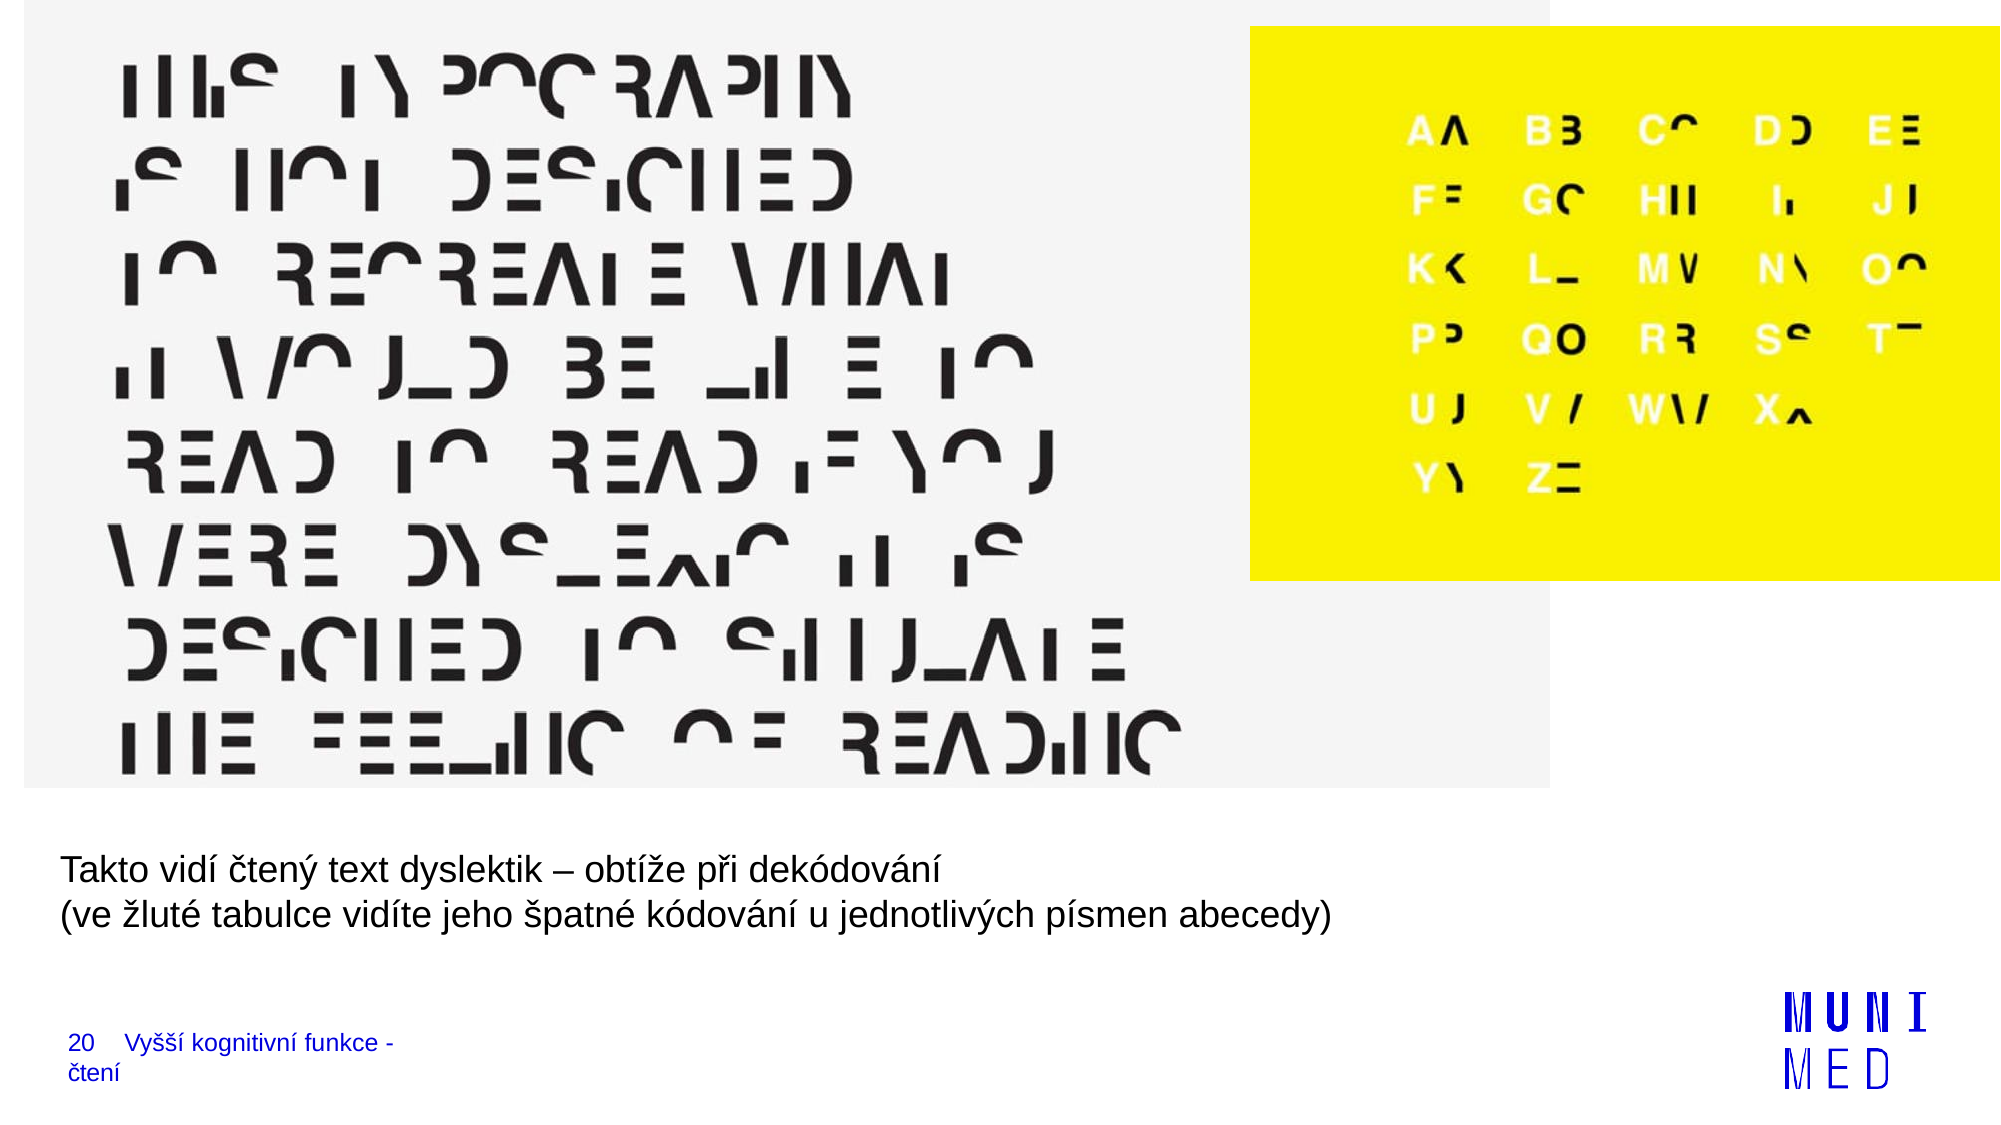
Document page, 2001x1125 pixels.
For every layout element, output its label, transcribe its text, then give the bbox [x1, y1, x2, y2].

picture [1867, 1048, 1888, 1089]
picture [1827, 992, 1848, 1032]
picture [1785, 992, 1811, 1032]
picture [1867, 992, 1888, 1032]
picture [24, 0, 2000, 788]
text_box Takto vidí čtený text dyslektik – obtíže při dekódování (ve žluté tabulce vidíte jeho špatné kódování u jednotlivých písmen abecedy) [44, 837, 1348, 943]
slide_number 20 Vyšší kognitivní funkce - čtení [61, 1027, 451, 1125]
picture [1785, 1048, 1810, 1089]
